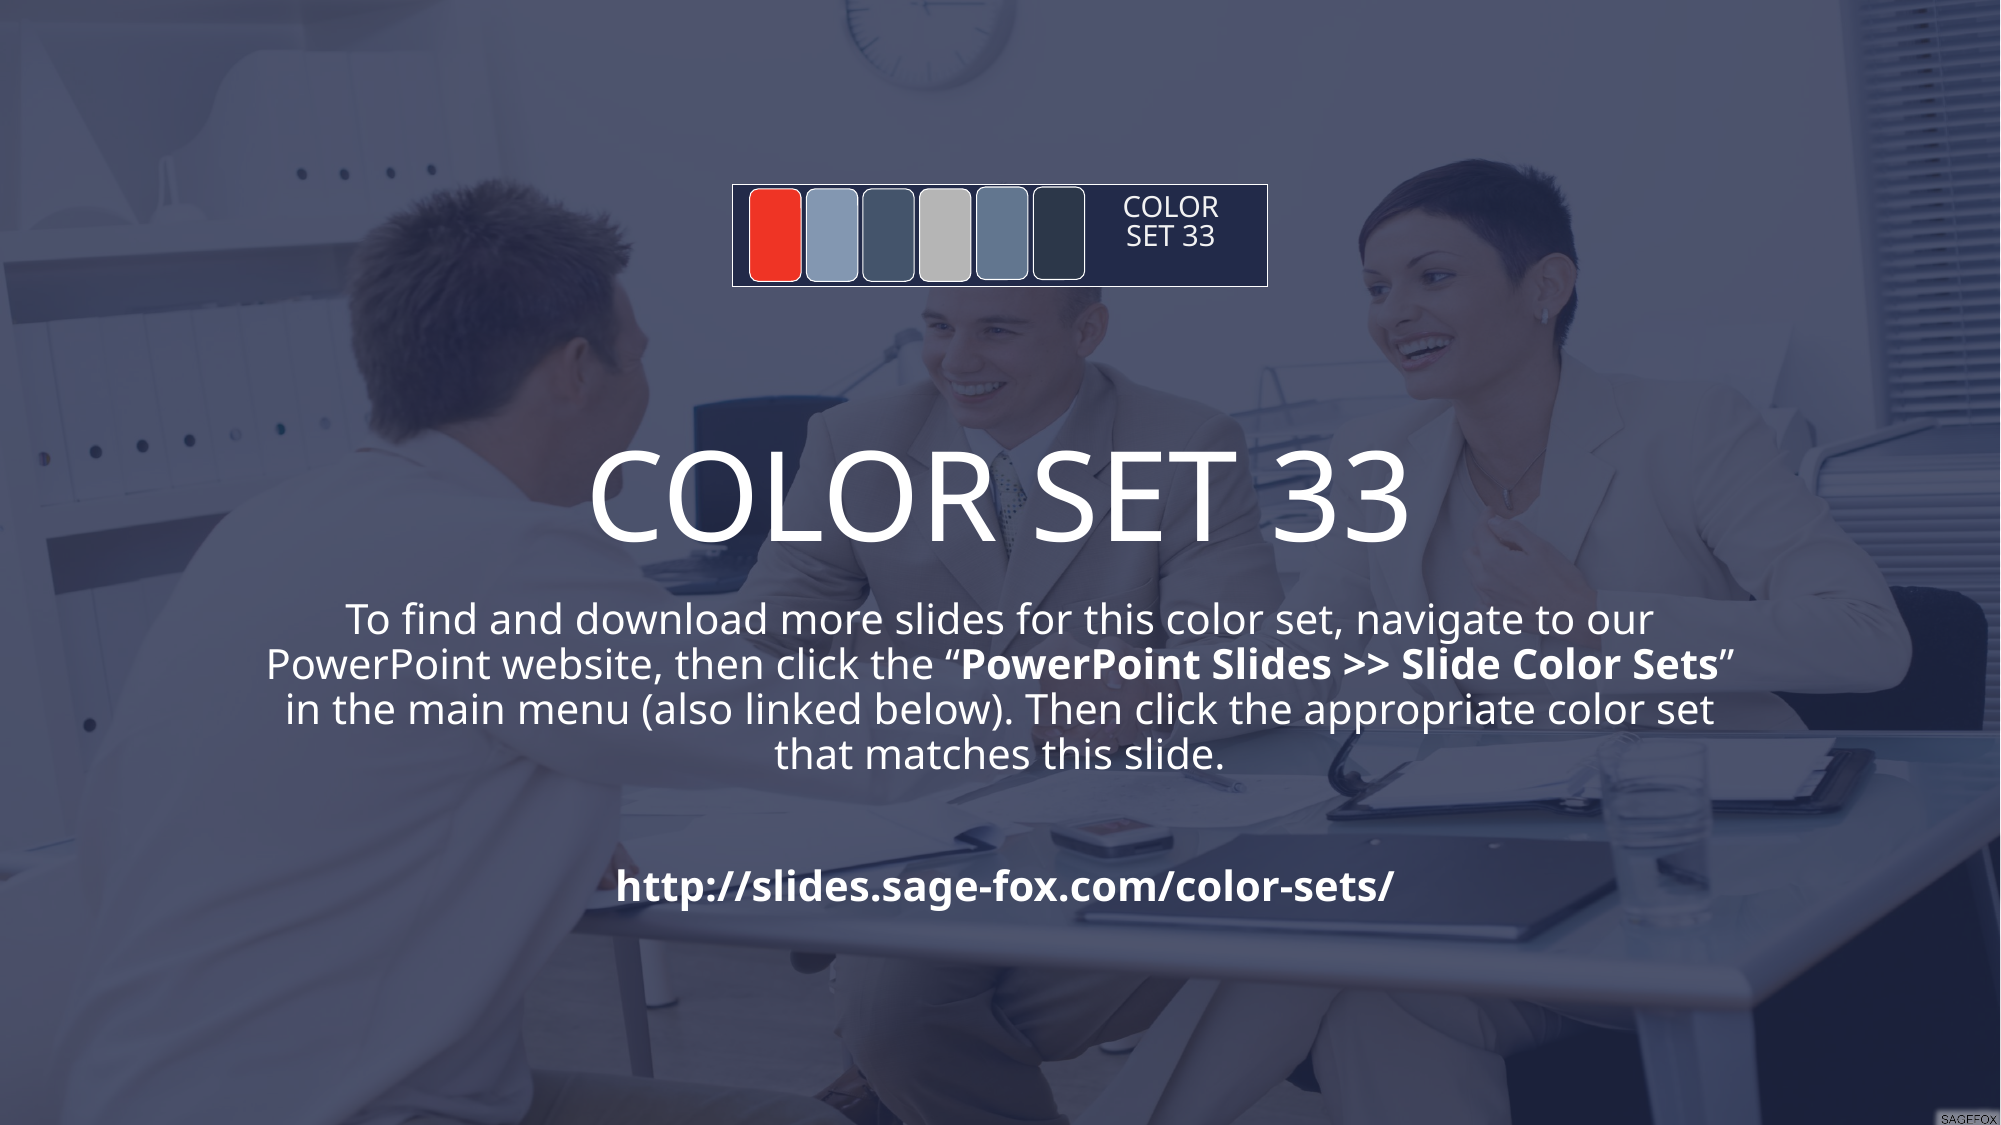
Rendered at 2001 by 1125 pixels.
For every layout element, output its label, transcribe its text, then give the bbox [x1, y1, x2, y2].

picture [1938, 1114, 1999, 1125]
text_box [732, 184, 1268, 290]
title COLOR SET 33 [249, 184, 1750, 576]
subtitle To find and download more slides for this color set, navigate to our PowerPoint website, then click the “PowerPoint Slides >> Slide Color Sets” in the main menu (also linked below). Then click the appropriate color set that matches this slide. http://slides.sage-fox.com/color-sets/ [249, 590, 1750, 863]
